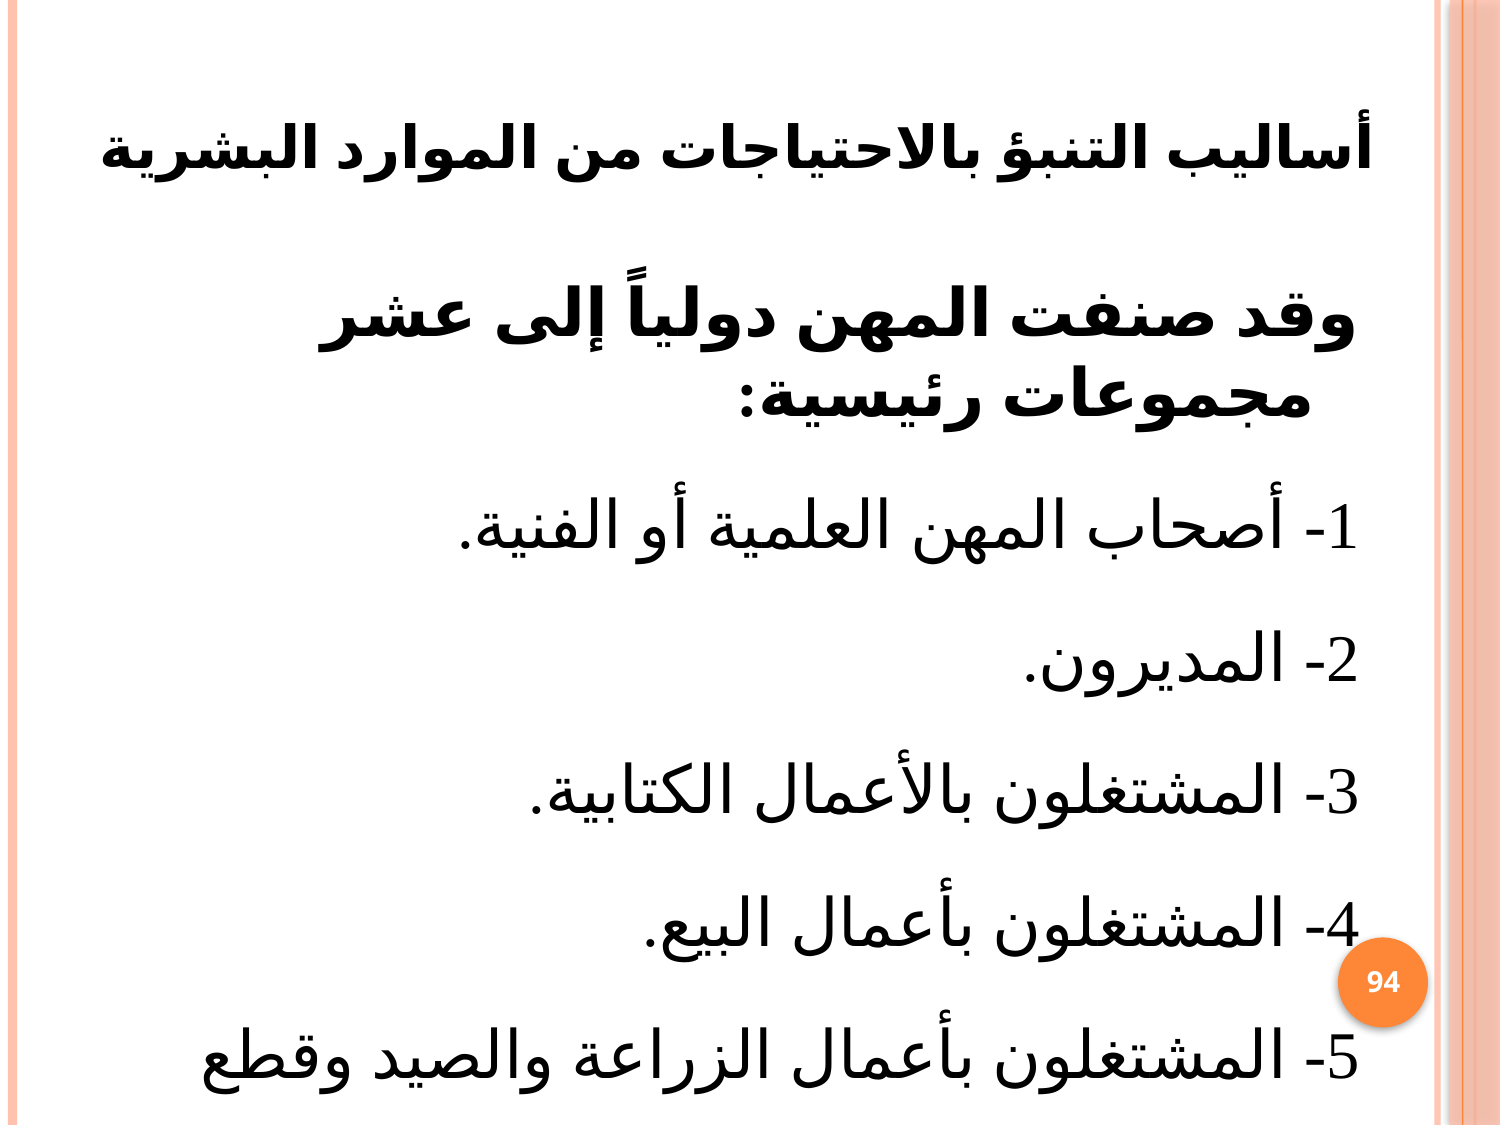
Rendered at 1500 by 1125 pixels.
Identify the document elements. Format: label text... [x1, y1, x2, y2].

slide_number 94 [1333, 940, 1434, 1027]
list وقد صنفت المهن دولياً إلى عشر مجموعات رئيسية: 1- أصحاب المهن العلمية أو الفنية. 2- المديرون. 3- المشتغلون بالأعمال الكتابية. 4- المشتغلون بأعمال البيع. 5- المشتغلون بأعمال الزراعة والصيد وقطع الأشجار. [37, 262, 1375, 1062]
title أساليب التنبؤ بالاحتياجات من الموارد البشرية [75, 45, 1400, 188]
